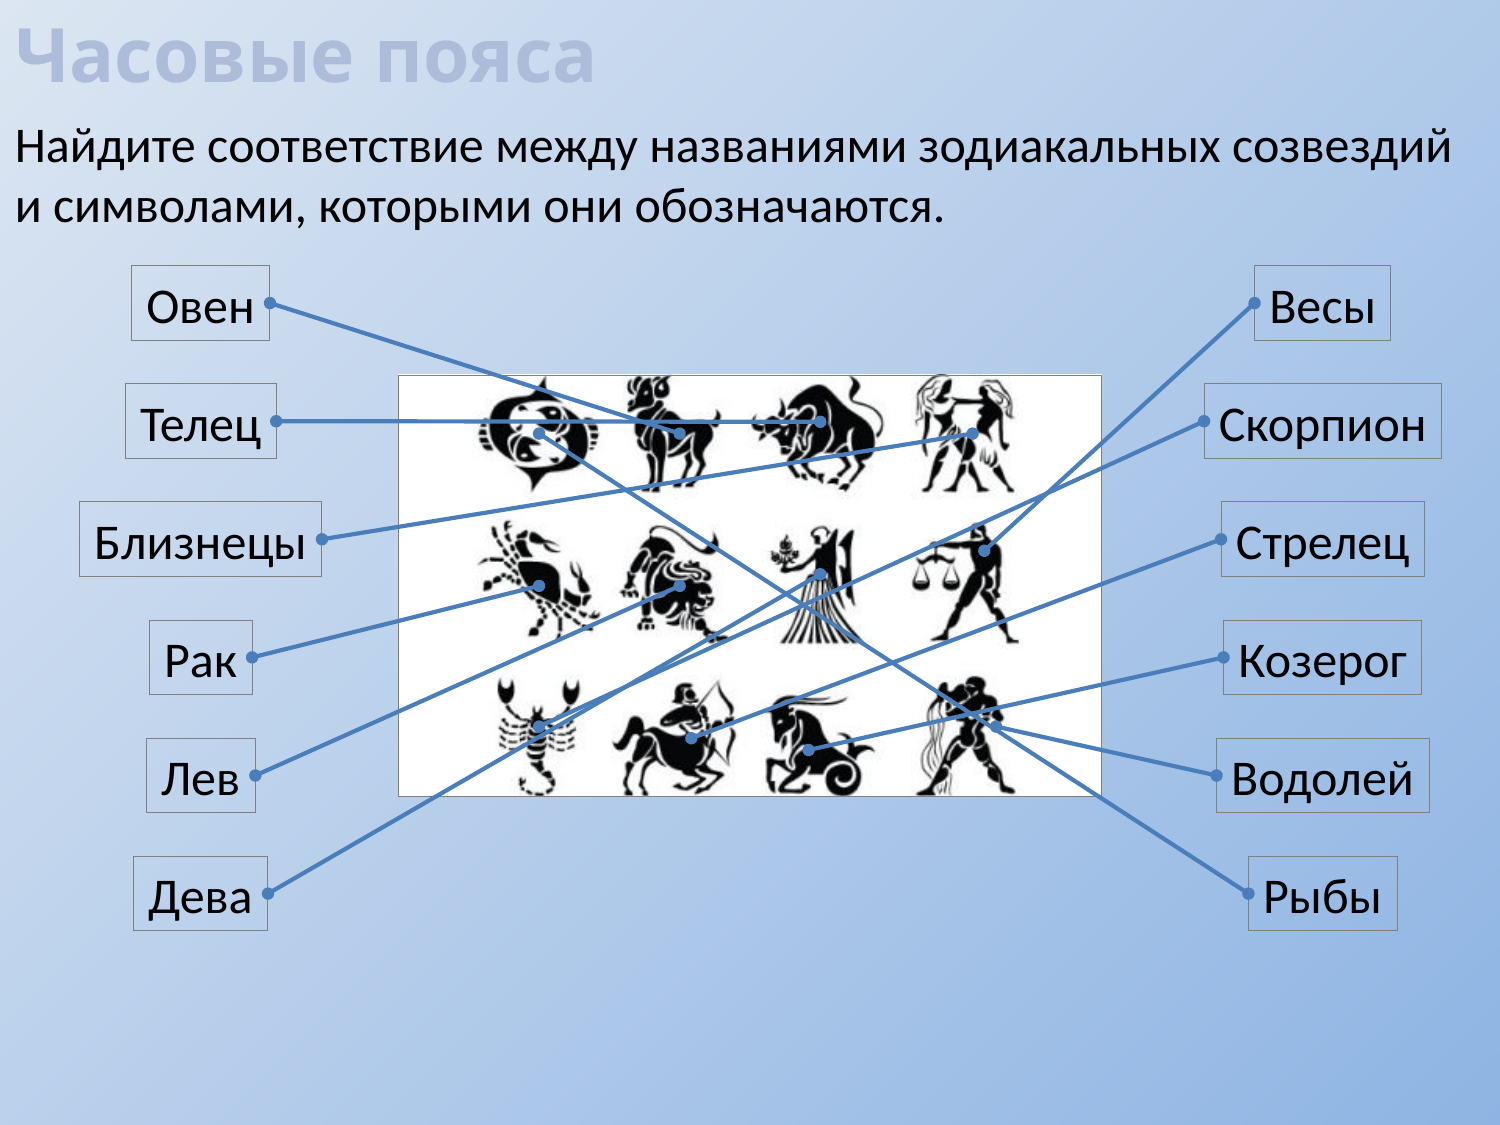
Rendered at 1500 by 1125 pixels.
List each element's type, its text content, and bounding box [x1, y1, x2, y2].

text_box Найдите соответствие между названиями зодиакальных созвездий и символами, которыми они обозначаются. [0, 105, 1500, 241]
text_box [324, 440, 533, 541]
text_box Овен [131, 265, 270, 341]
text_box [538, 421, 1199, 727]
text_box Телец [125, 383, 277, 459]
picture [398, 541, 538, 573]
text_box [324, 573, 821, 895]
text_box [691, 539, 1199, 739]
text_box Близнецы [79, 501, 322, 577]
text_box Лев [146, 738, 256, 813]
text_box Часовые пояса [0, 0, 1500, 105]
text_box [808, 657, 1199, 751]
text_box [324, 303, 680, 421]
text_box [967, 319, 1216, 535]
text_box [324, 428, 533, 434]
text_box Стрелец [1221, 501, 1425, 577]
text_box Рыбы [1248, 856, 1398, 931]
text_box Дева [133, 856, 268, 931]
picture [680, 374, 967, 421]
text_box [995, 726, 1200, 777]
text_box Весы [1254, 265, 1391, 341]
text_box Рак [149, 620, 253, 695]
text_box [824, 759, 1199, 895]
text_box Водолей [1216, 738, 1430, 813]
text_box Скорпион [1221, 383, 1442, 459]
text_box Козерог [1223, 620, 1422, 695]
